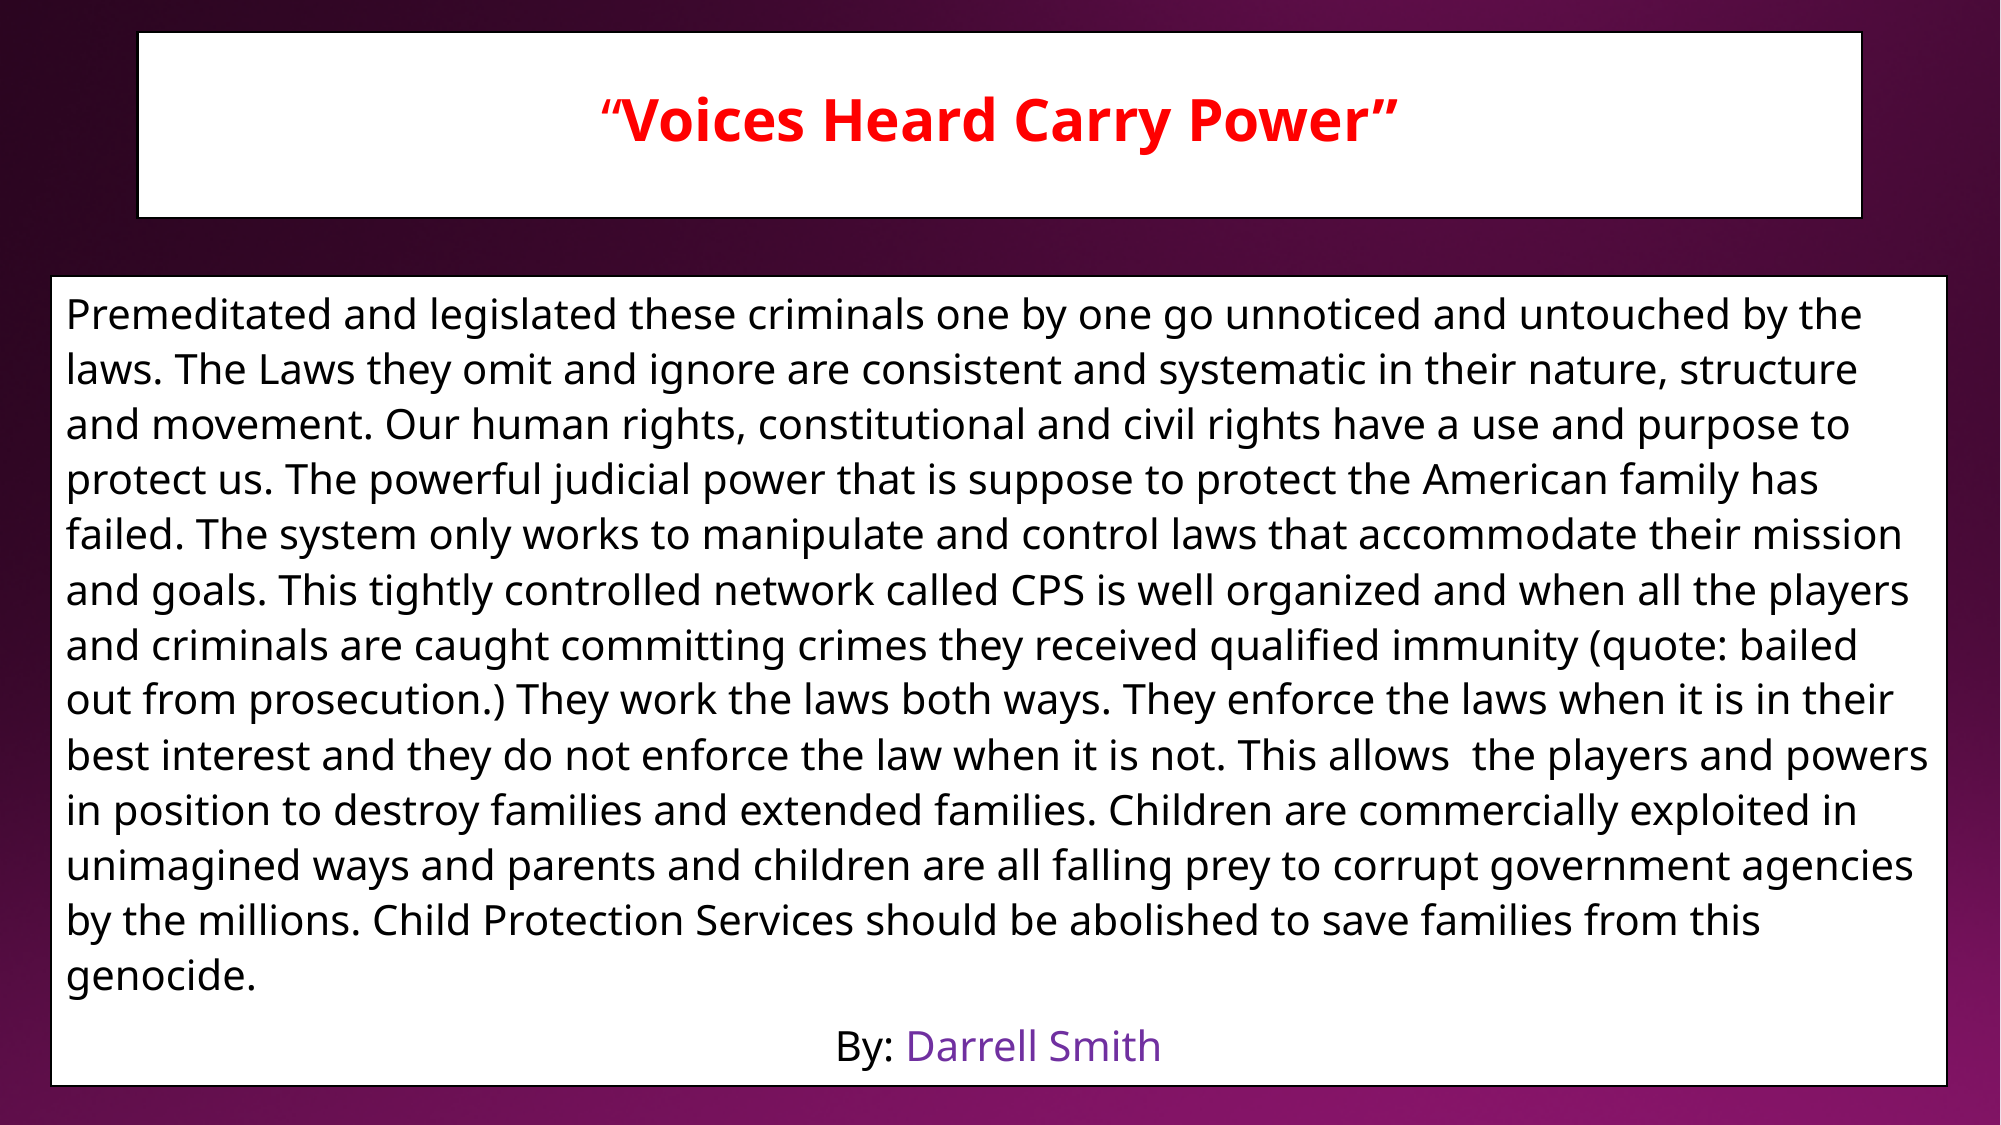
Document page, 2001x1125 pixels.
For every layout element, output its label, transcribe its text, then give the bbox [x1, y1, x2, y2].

title “Voices Heard Carry Power” [136, 31, 1863, 219]
list Premeditated and legislated these criminals one by one go unnoticed and untouched by the laws. The Laws they omit and ignore are consistent and systematic in their nature, structure and movement. Our human rights, constitutional and civil rights have a use and purpose to protect us. The powerful judicial power that is suppose to protect the American family has failed. The system only works to manipulate and control laws that accommodate their mission and goals. This tightly controlled network called CPS is well organized and when all the players and criminals are caught committing crimes they received qualified immunity (quote: bailed out from prosecution.) They work the laws both ways. They enforce the laws when it is in their best interest and they do not enforce the law when it is not. This allows the players and powers in position to destroy families and extended families. Children are commercially exploited in unimagined ways and parents and children are all falling prey to corrupt government agencies by the millions. Child Protection Services should be abolished to save families from this genocide. By: Darrell Smith [50, 275, 1948, 1087]
picture [0, 0, 2001, 1125]
